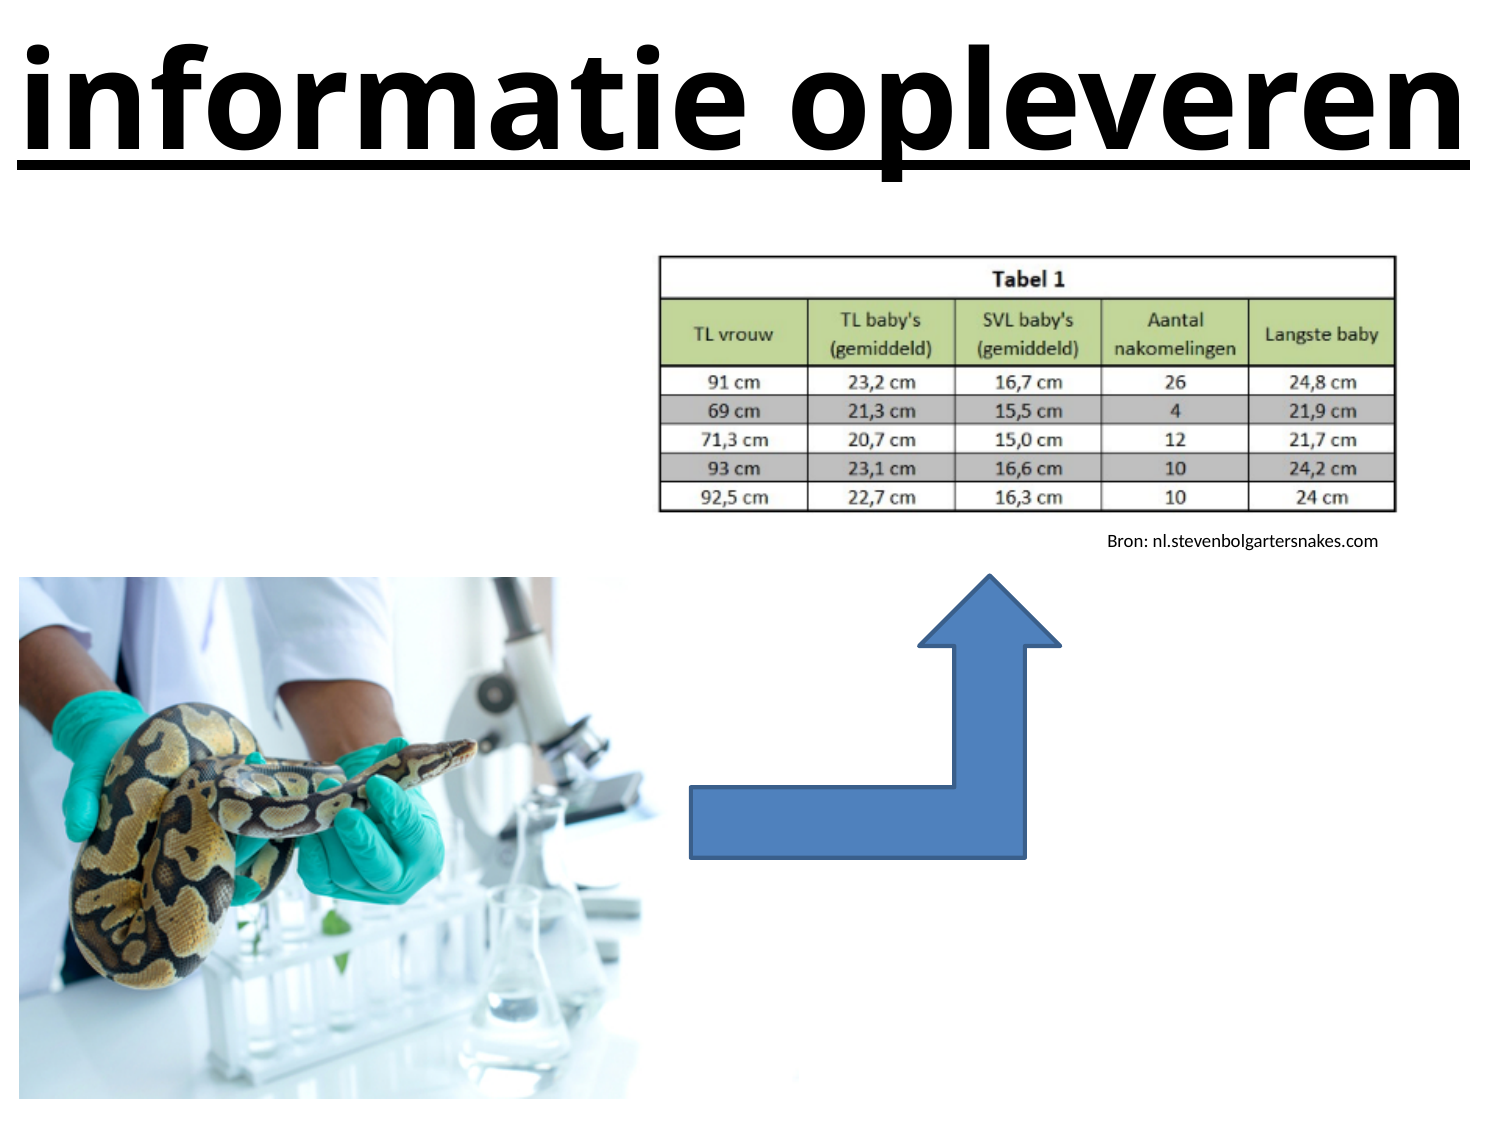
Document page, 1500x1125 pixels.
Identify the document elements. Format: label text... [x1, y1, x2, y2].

picture [651, 245, 1405, 522]
text_box Bron: nl.stevenbolgartersnakes.com [1092, 521, 1462, 559]
text_box [805, 573, 1063, 860]
text_box informatie opleveren [2, 5, 1500, 185]
picture [19, 577, 800, 1099]
